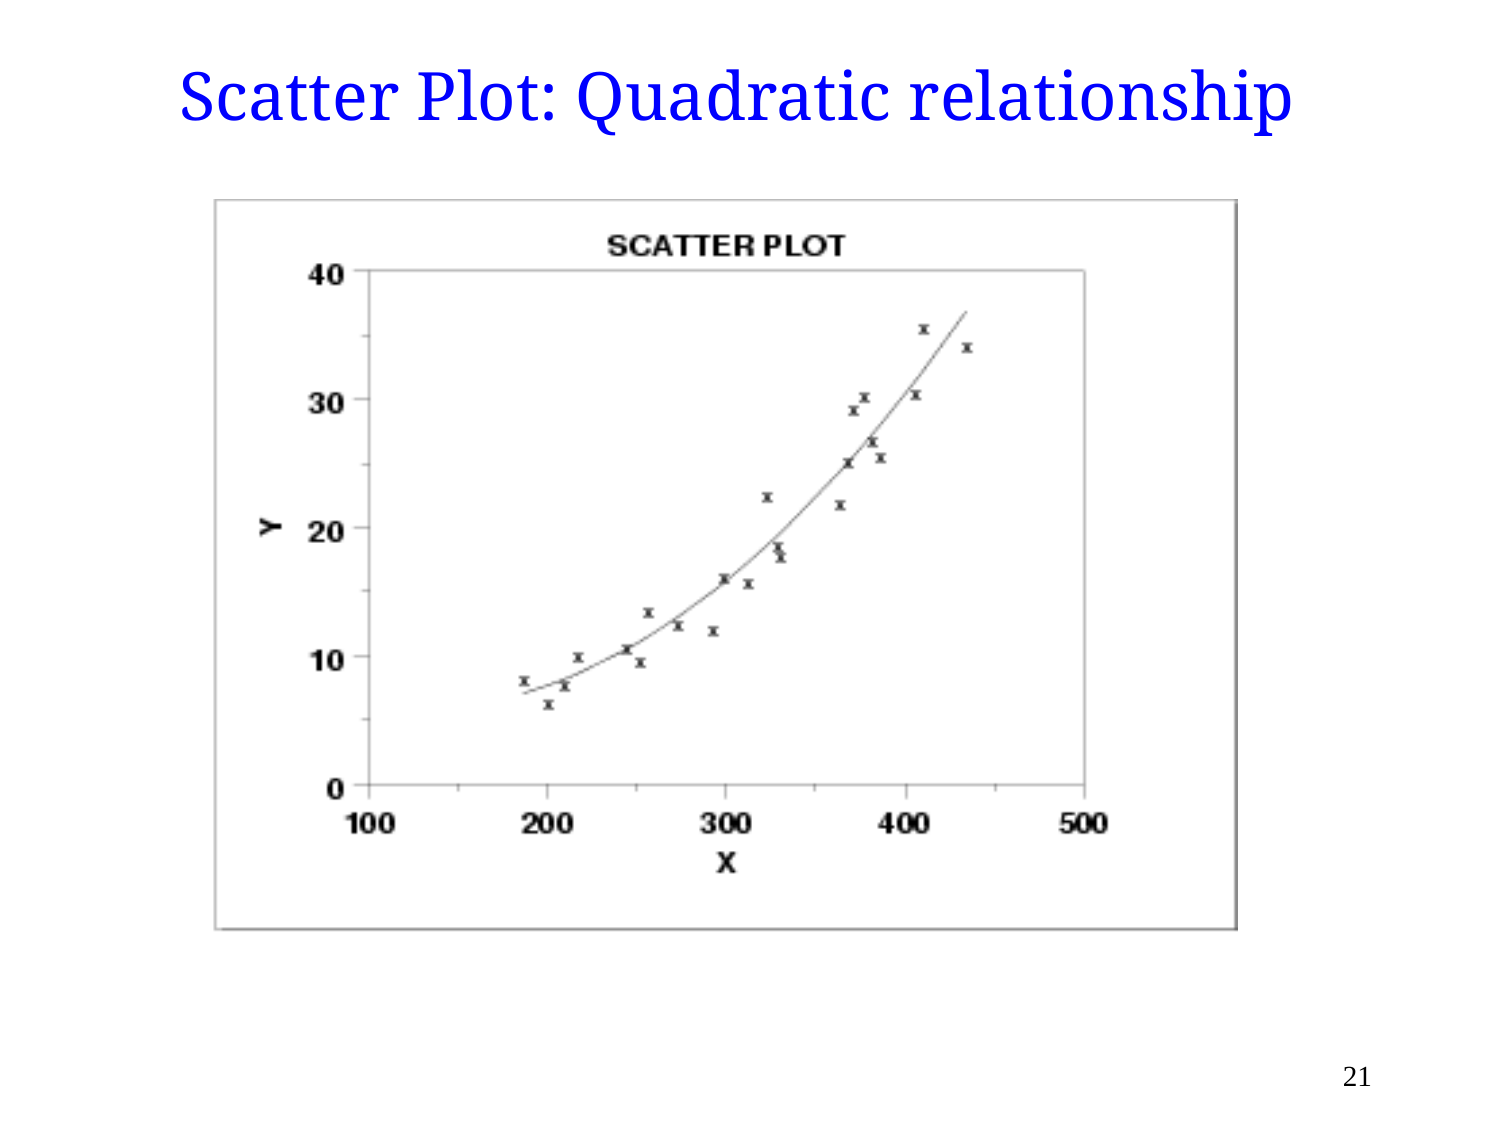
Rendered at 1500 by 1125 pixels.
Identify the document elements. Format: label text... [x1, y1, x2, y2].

slide_number 21 [1074, 1049, 1388, 1101]
title Scatter Plot: Quadratic relationship [112, 37, 1363, 150]
picture [212, 199, 1238, 934]
